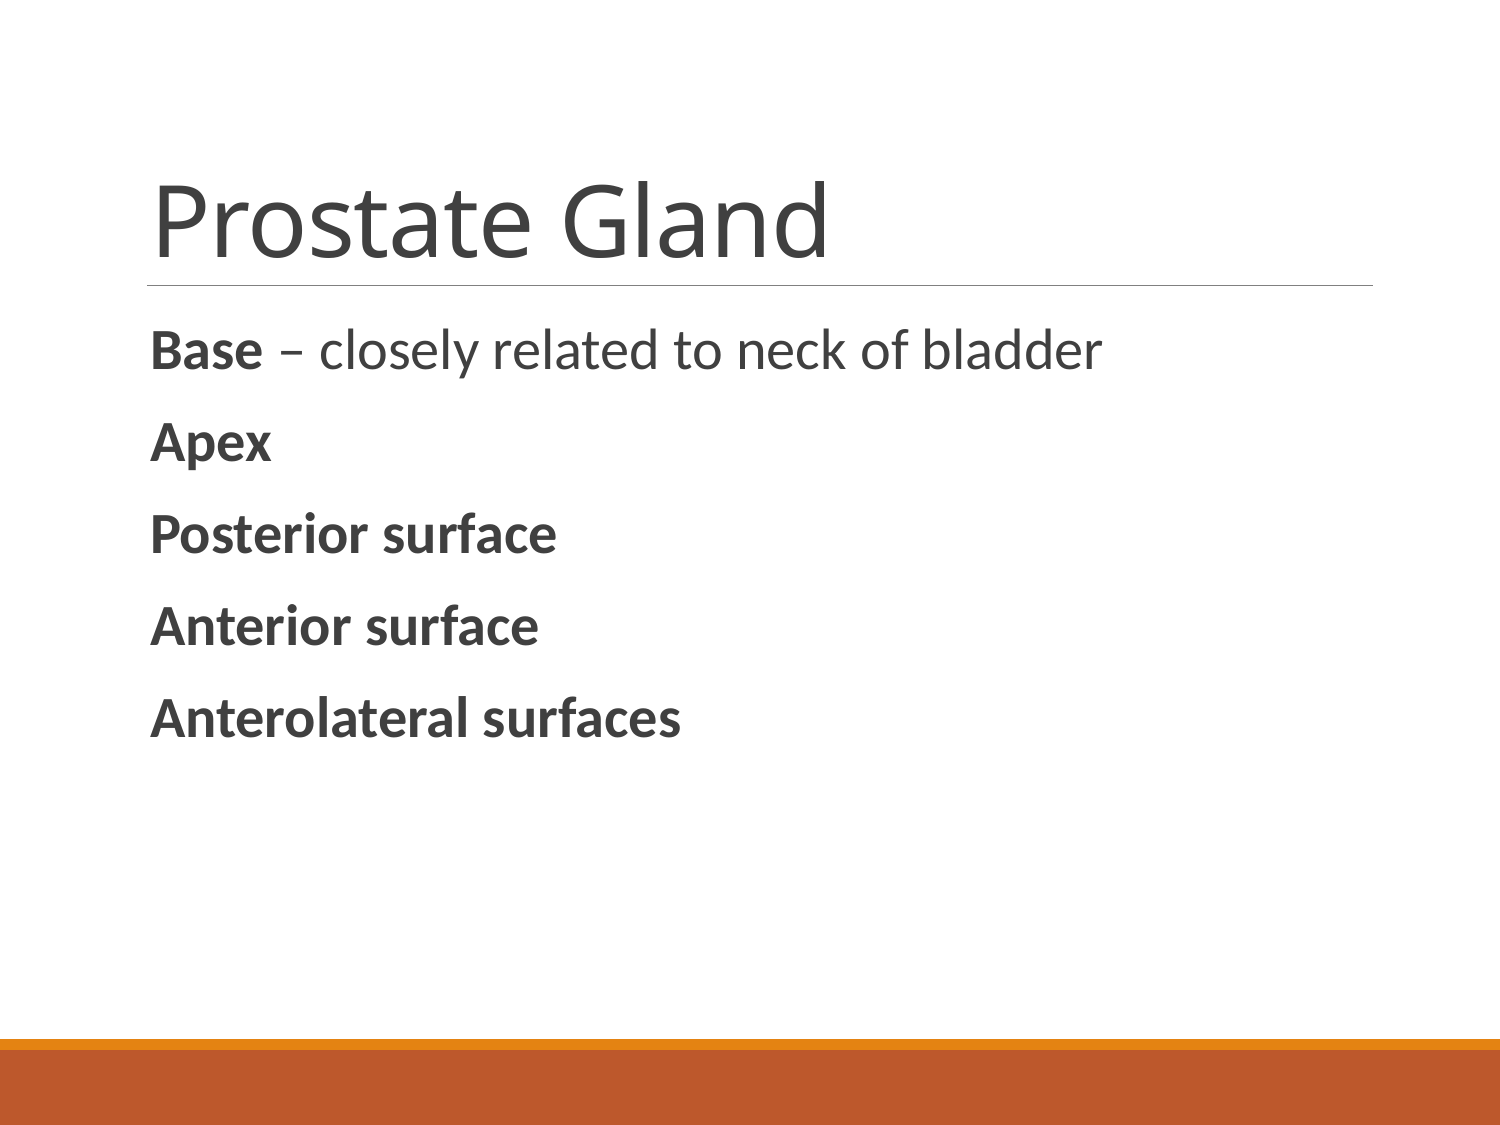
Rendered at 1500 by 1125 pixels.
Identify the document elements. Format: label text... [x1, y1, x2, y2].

list Base – closely related to neck of bladder Apex Posterior surface Anterior surface Anterolateral surfaces [135, 212, 1485, 950]
title Prostate Gland [135, 47, 1373, 212]
